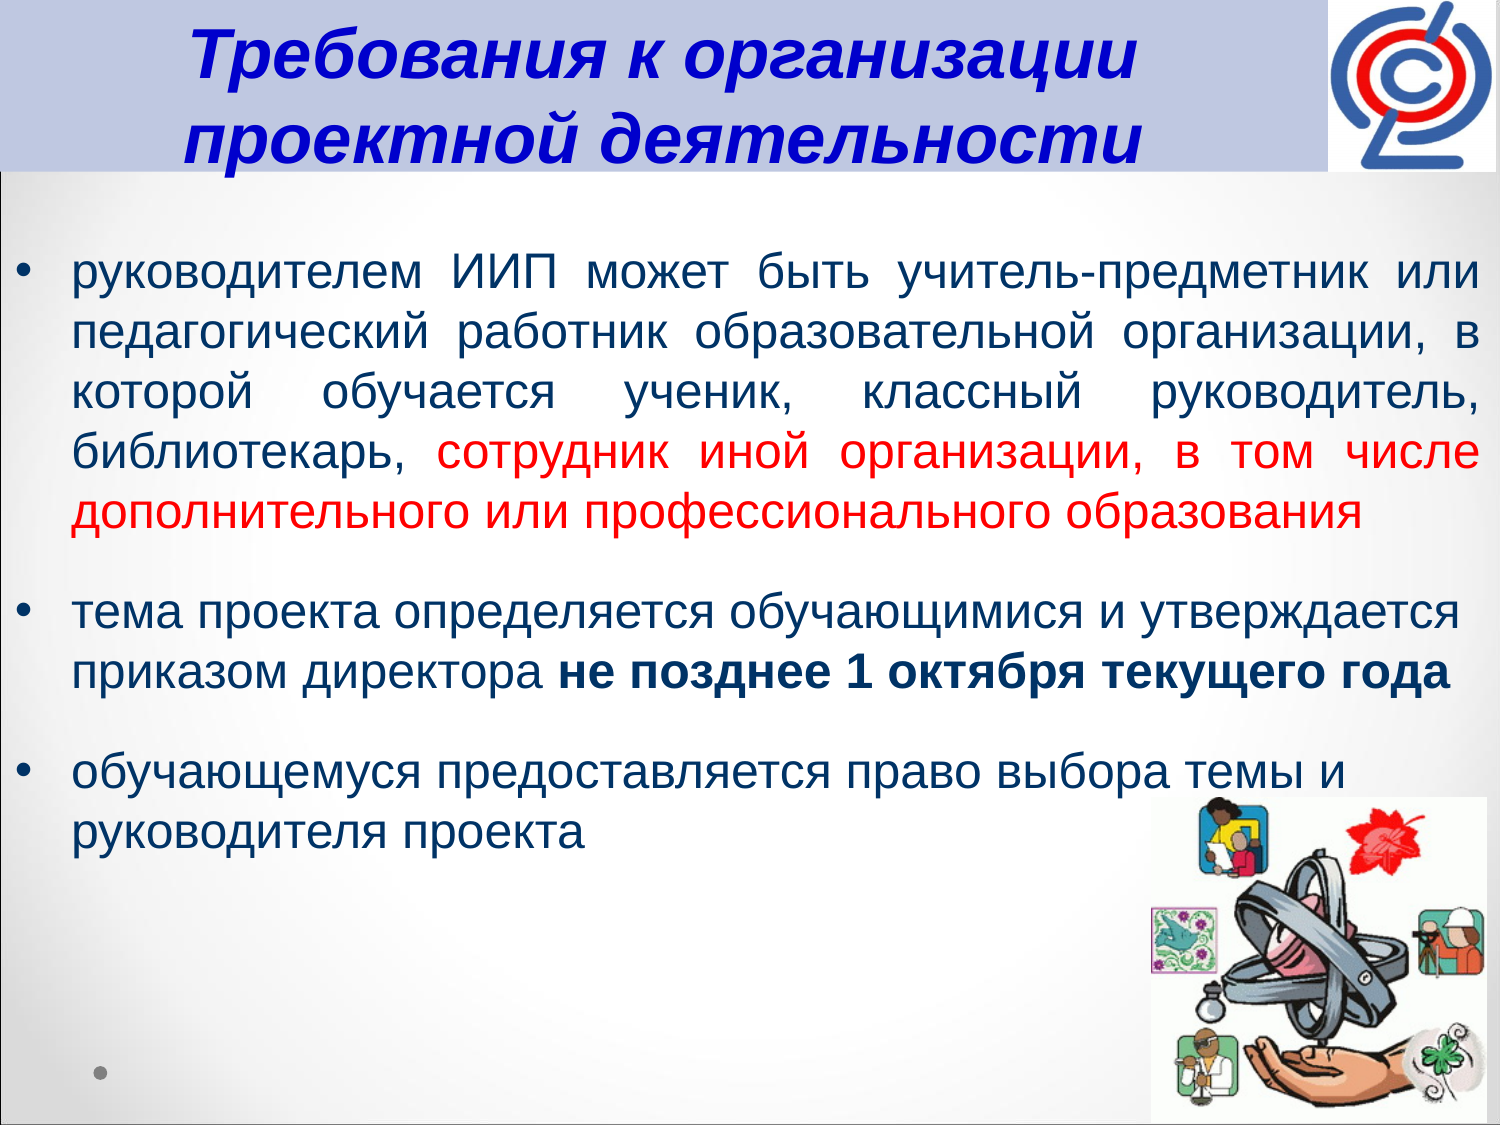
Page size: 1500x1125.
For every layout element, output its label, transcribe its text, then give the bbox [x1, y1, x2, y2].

picture [0, 0, 1500, 1125]
list Требования к организации проектной деятельности [0, 0, 1326, 171]
text_box руководителем ИИП может быть учитель-предметник или педагогический работник образовательной организации, в которой обучается ученик, классный руководитель, библиотекарь, сотрудник иной организации, в том числе дополнительного или профессионального образования тема проекта определяется обучающимися и утверждается приказом директора не позднее 1 октября текущего года обучающемуся предоставляется право выбора темы и руководителя проекта [0, 171, 1496, 917]
